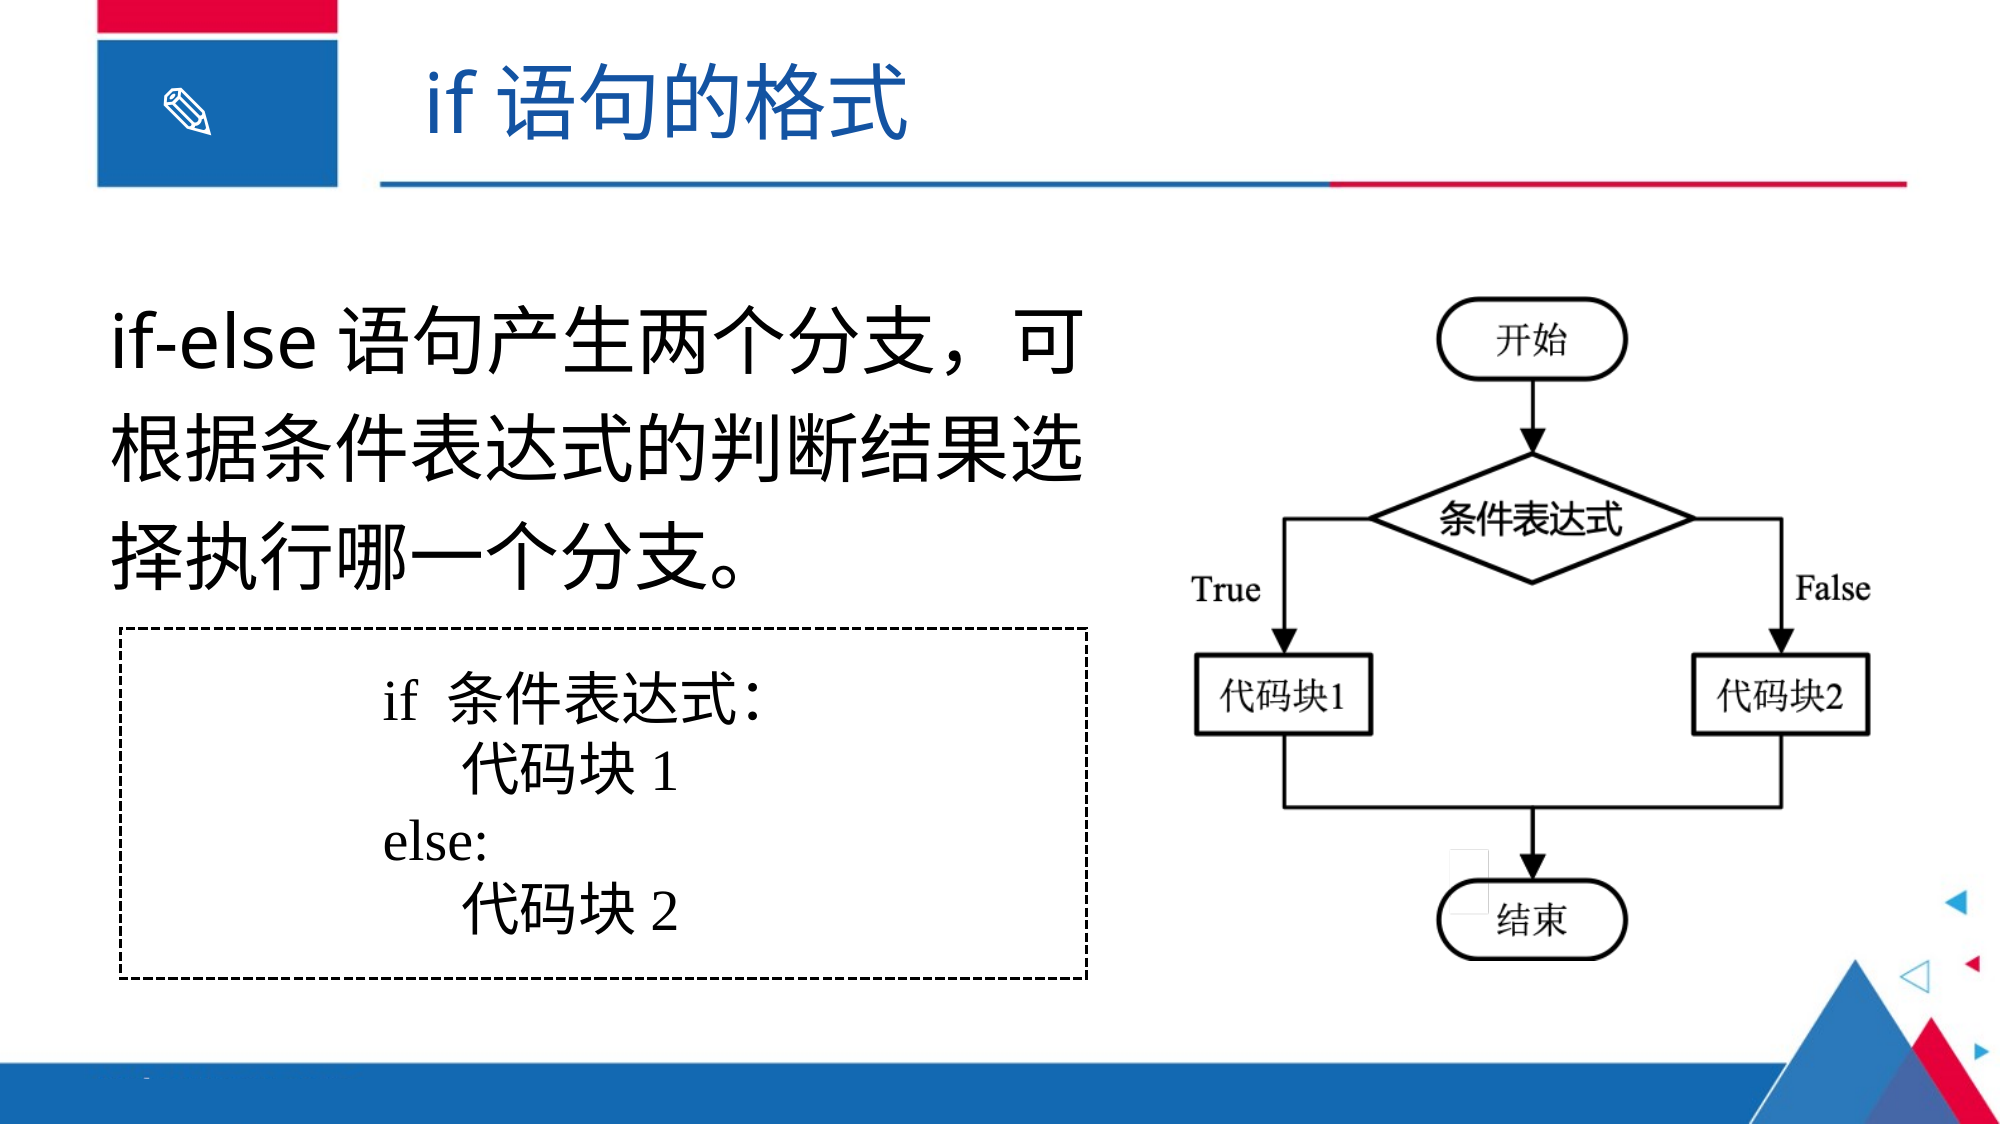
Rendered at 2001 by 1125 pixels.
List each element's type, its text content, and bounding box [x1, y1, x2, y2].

text_box if-else语句产生两个分支，可根据条件表达式的判断结果选择执行哪一个分支。 [94, 268, 1112, 607]
text_box if 条件表达式： 代码块1 else: 代码块2 [367, 654, 812, 950]
text_box [120, 628, 1087, 979]
text_box if语句的格式 [409, 43, 1292, 158]
picture [0, 0, 2000, 1124]
